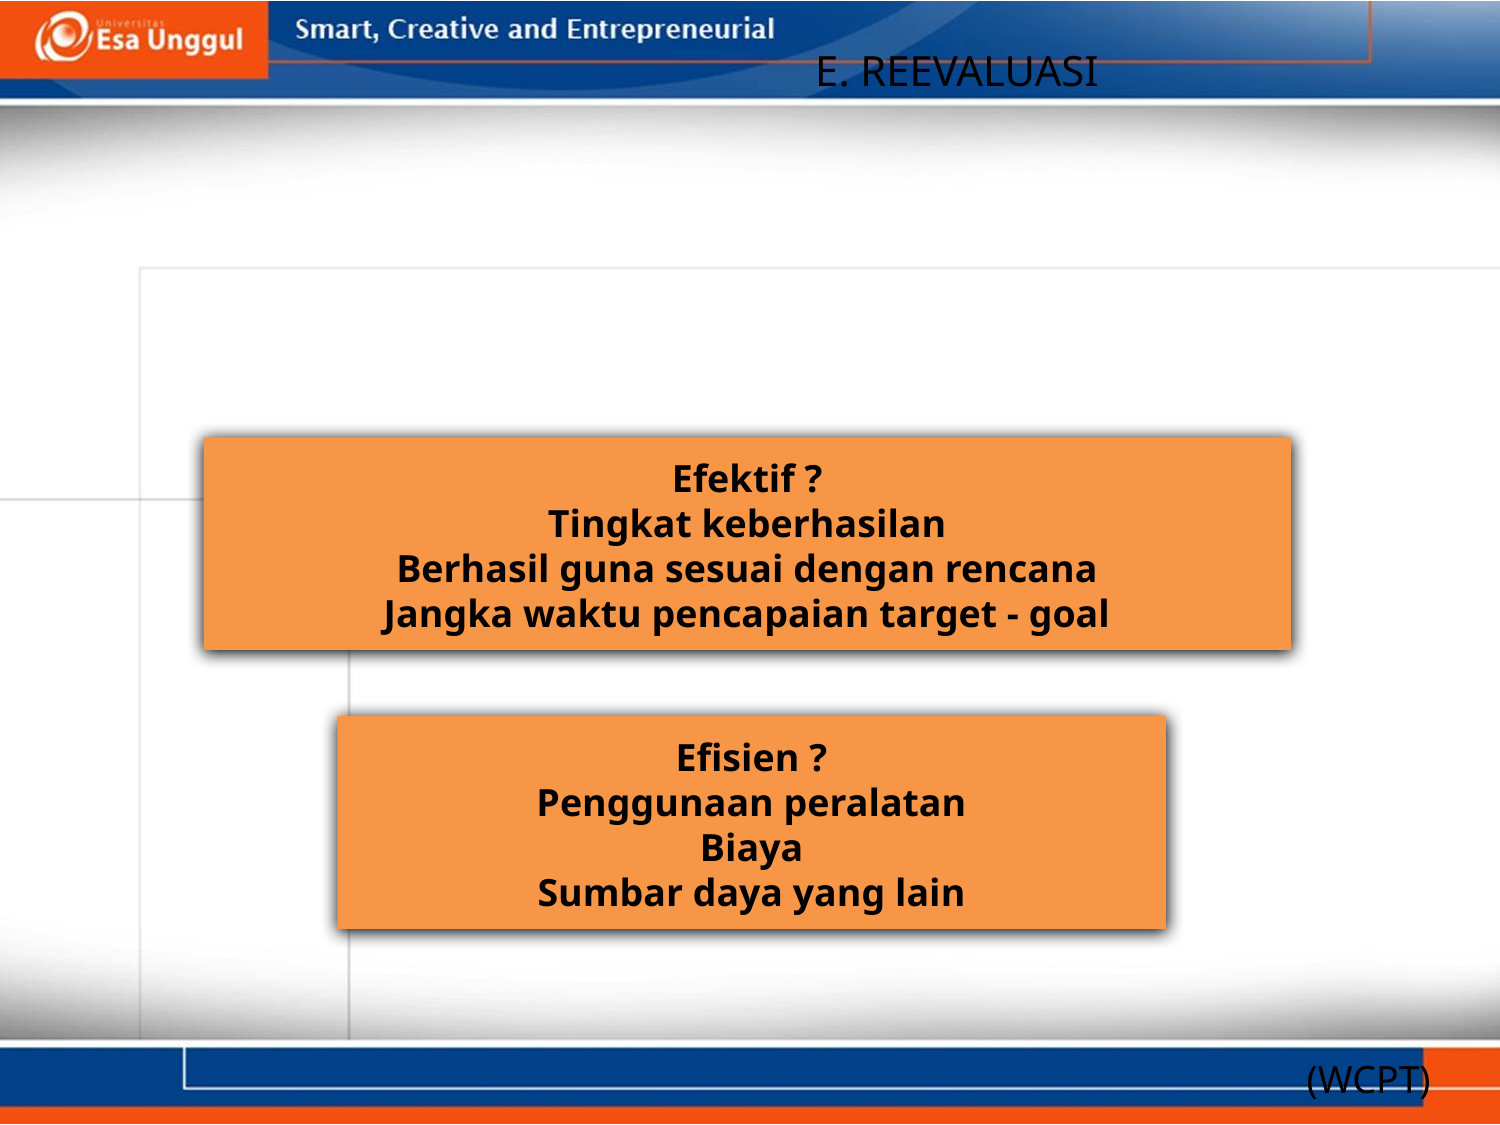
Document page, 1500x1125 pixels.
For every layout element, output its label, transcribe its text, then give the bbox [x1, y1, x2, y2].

text_box (WCPT) [1291, 1048, 1446, 1109]
title E. REEVALUASI [650, 37, 1264, 172]
picture [0, 1, 1500, 1124]
text_box Efisien ? Penggunaan peralatan Biaya Sumbar daya yang lain [337, 715, 1166, 929]
text_box Efektif ? Tingkat keberhasilan Berhasil guna sesuai dengan rencana Jangka waktu pencapaian target - goal [203, 437, 1292, 650]
